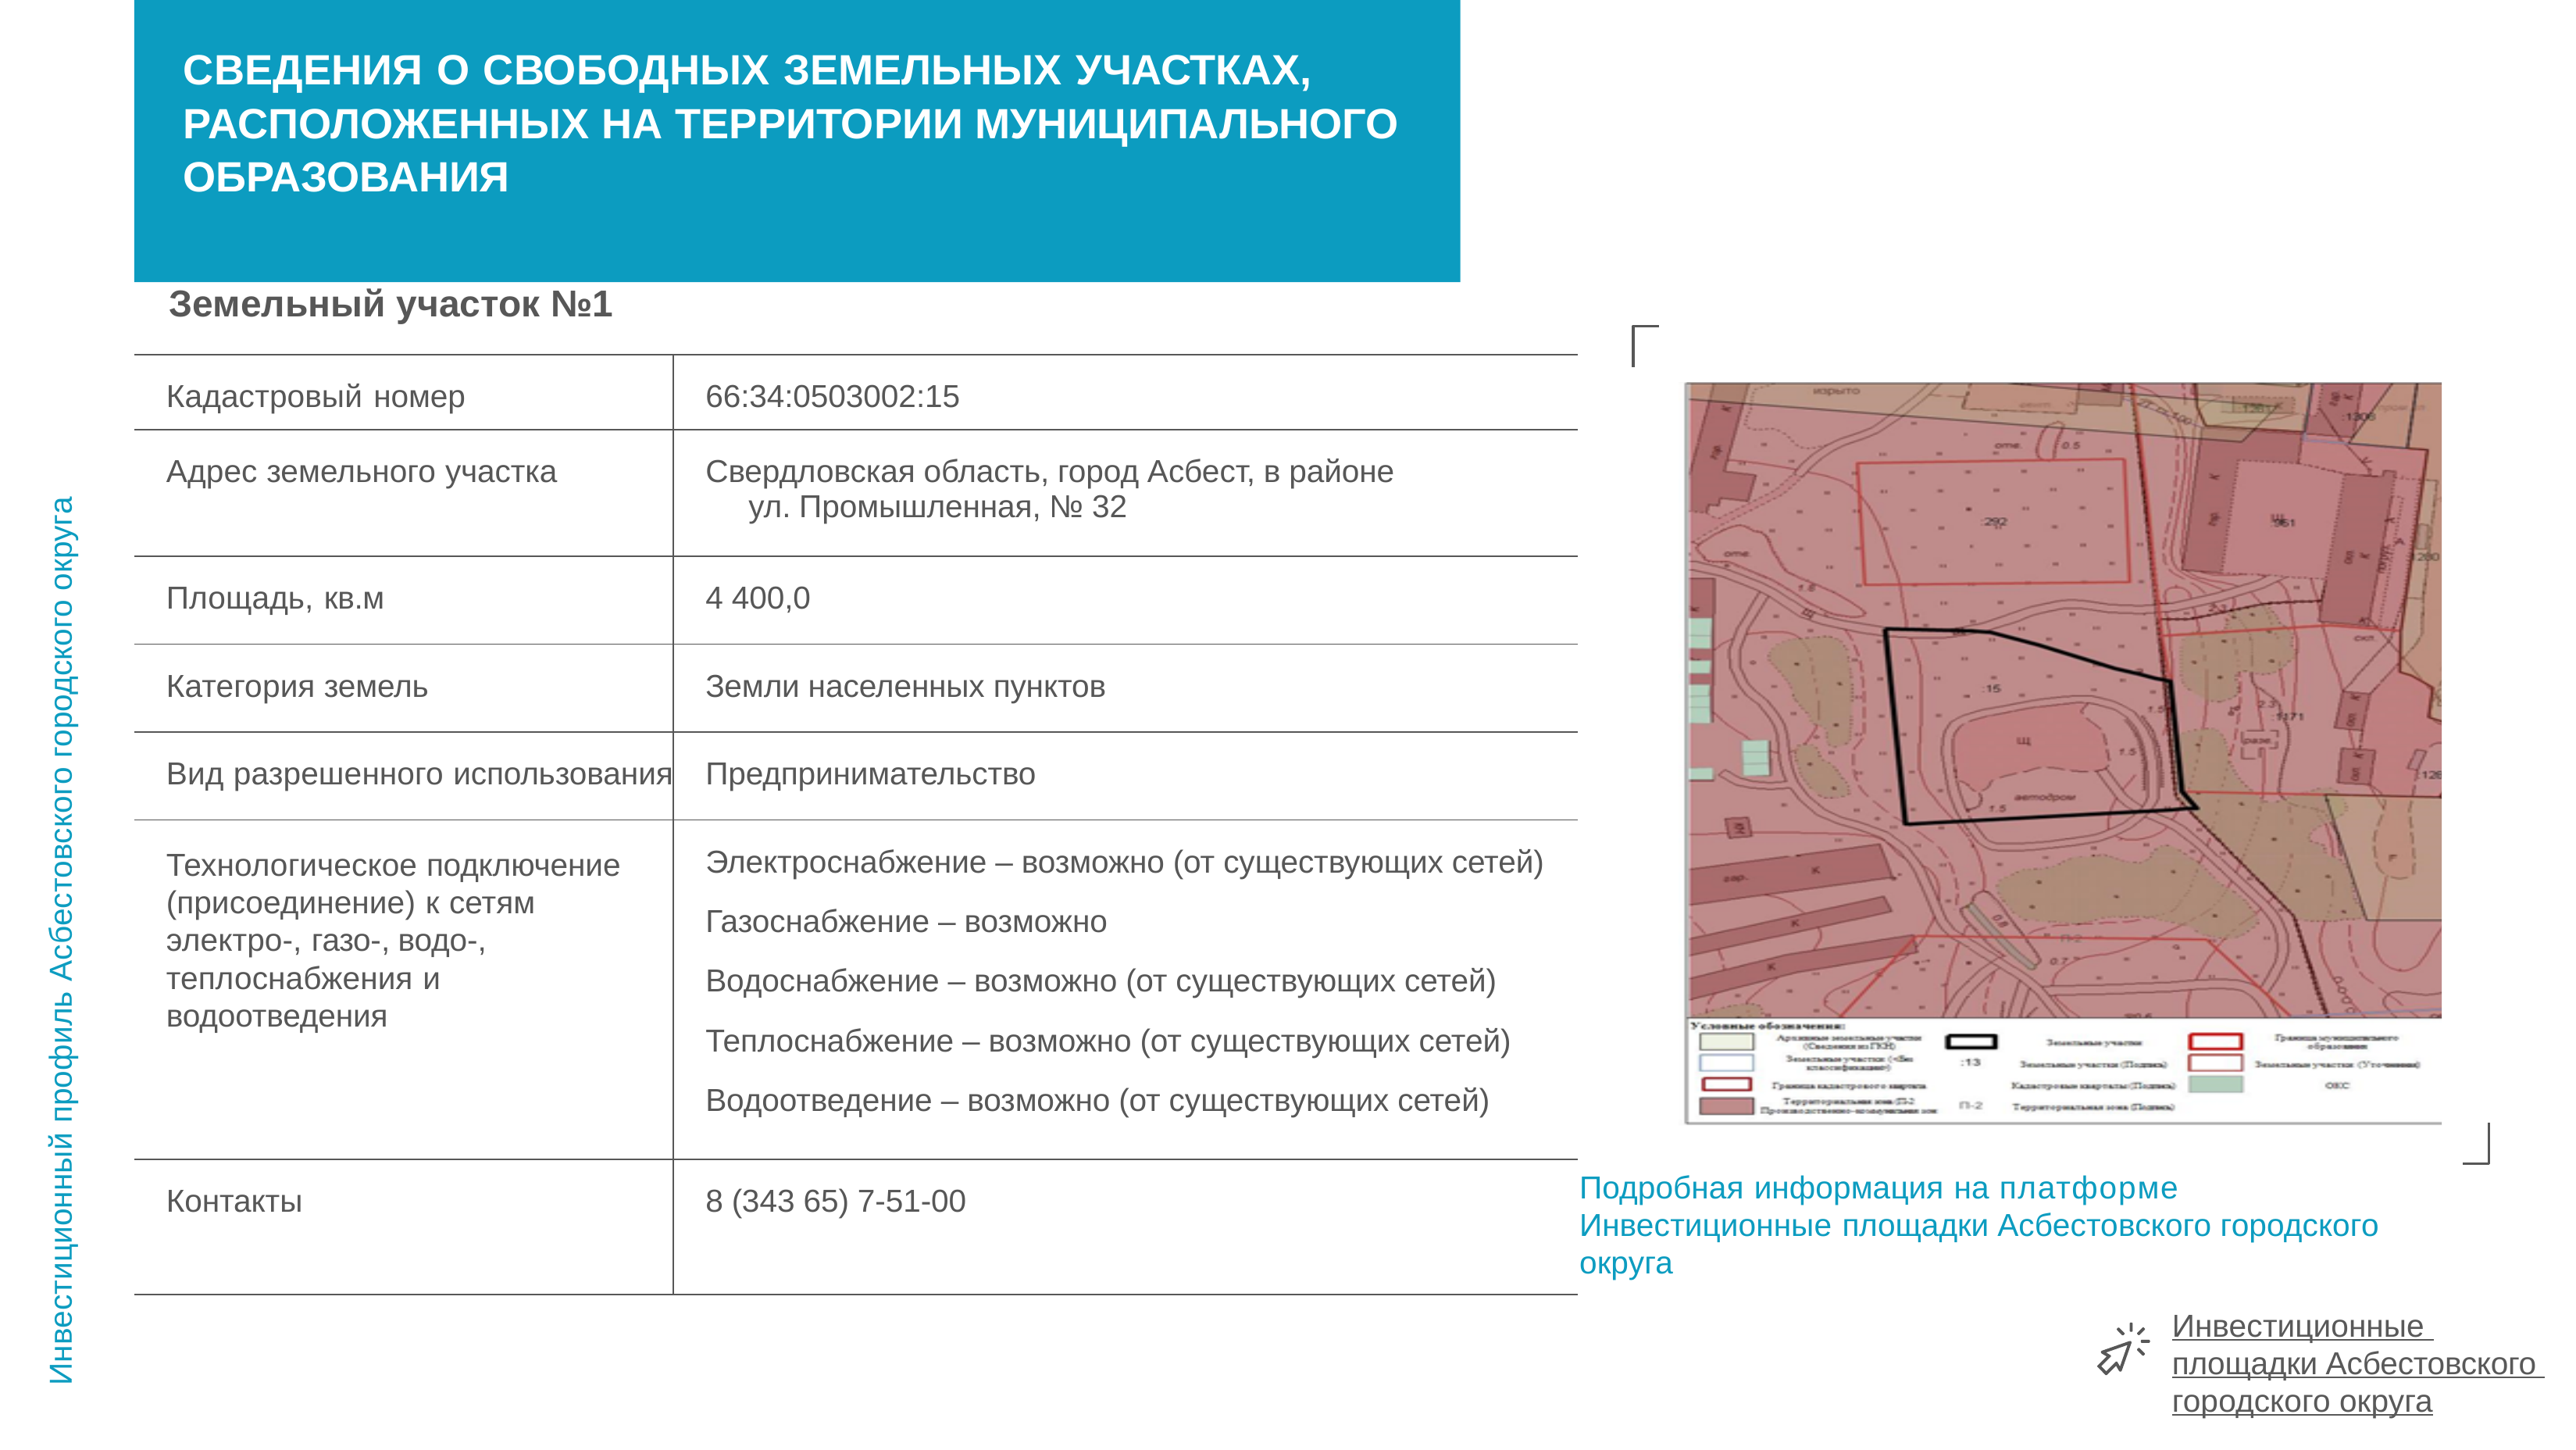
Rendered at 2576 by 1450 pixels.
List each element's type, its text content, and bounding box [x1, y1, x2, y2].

picture [1678, 382, 2442, 1126]
text_box Подробная информация на платформе Инвестиционные площадки Асбестовского городского округа Инвестиционные площадки Асбестовского городского округа [1578, 1163, 2576, 1419]
table_cell Адрес земельного участка [134, 430, 673, 555]
table_cell Технологическое подключение (присоединение) к сетям электро-, газо-, водо-, теплоснабжения и водоотведения [134, 820, 673, 1159]
text_box Земельный участок №1 [167, 277, 616, 325]
table_cell 8 (343 65) 7-51-00 [674, 1160, 1578, 1294]
table_cell Земли населенных пунктов [674, 645, 1578, 731]
title СВЕДЕНИЯ О СВОБОДНЫХ ЗЕМЕЛЬНЫХ УЧАСТКАХ, РАСПОЛОЖЕННЫХ НА ТЕРРИТОРИИ МУНИЦИПАЛЬНОГО ОБРАЗОВАНИЯ [134, 0, 1461, 283]
table_cell Электроснабжение – возможно (от существующих сетей) Газоснабжение – возможно Водоснабжение – возможно (от существующих сетей) Теплоснабжение – возможно (от существующих сетей) Водоотведение – возможно (от существующих сетей) [674, 820, 1578, 1159]
table_cell 4 400,0 [674, 557, 1578, 644]
text_box [2137, 1348, 2145, 1356]
table_cell Категория земель [134, 645, 673, 731]
text_box [2137, 1327, 2146, 1335]
text_box [2140, 1339, 2150, 1343]
text_box [2097, 1341, 2132, 1376]
table_cell Контакты [134, 1160, 673, 1294]
text_box Инвестиционный профиль Асбестовского городского округа [41, 359, 79, 1388]
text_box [1632, 326, 2489, 1164]
table_header 66:34:0503002:15 [674, 355, 1578, 429]
text_box [2129, 1322, 2133, 1332]
table_cell Вид разрешенного использования [134, 733, 673, 820]
table_cell Предпринимательство [674, 733, 1578, 820]
table_cell Площадь, кв.м [134, 557, 673, 644]
table_header Кадастровый номер [134, 355, 673, 429]
text_box [2117, 1327, 2125, 1336]
table_cell Свердловская область, город Асбест, в районе ул. Промышленная, № 32 [674, 430, 1578, 555]
